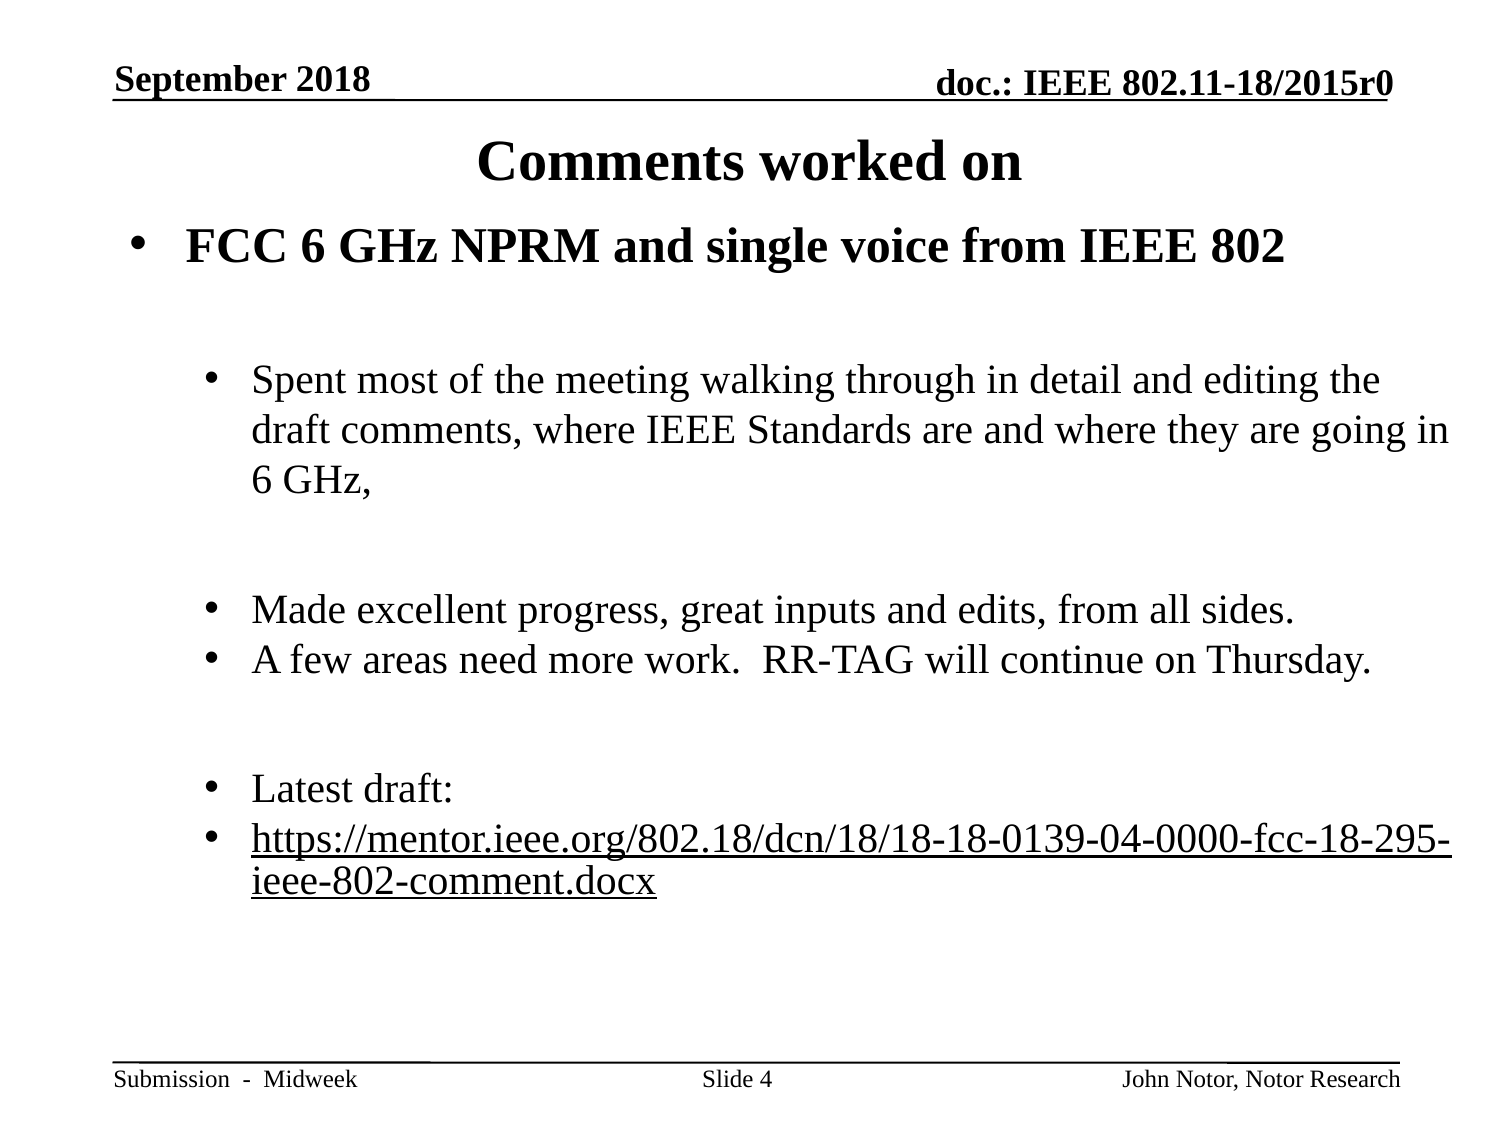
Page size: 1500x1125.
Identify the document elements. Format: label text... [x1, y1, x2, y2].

slide_number Slide 4 [674, 1061, 800, 1123]
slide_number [114, 54, 423, 100]
title Comments worked on [112, 100, 1388, 214]
list FCC 6 GHz NPRM and single voice from IEEE 802 Spent most of the meeting walking through in detail and editing the draft comments, where IEEE Standards are and where they are going in 6 GHz, Made excellent progress, great inputs and edits, from all sides. A few areas need more work. RR-TAG will continue on Thursday. Latest draft: https://mentor.ieee.org/802.18/dcn/18/18-18-0139-04-0000-fcc-18-295-ieee-802-comment.docx [114, 204, 1478, 1125]
footer John Notor, Notor Research [878, 1061, 1402, 1093]
